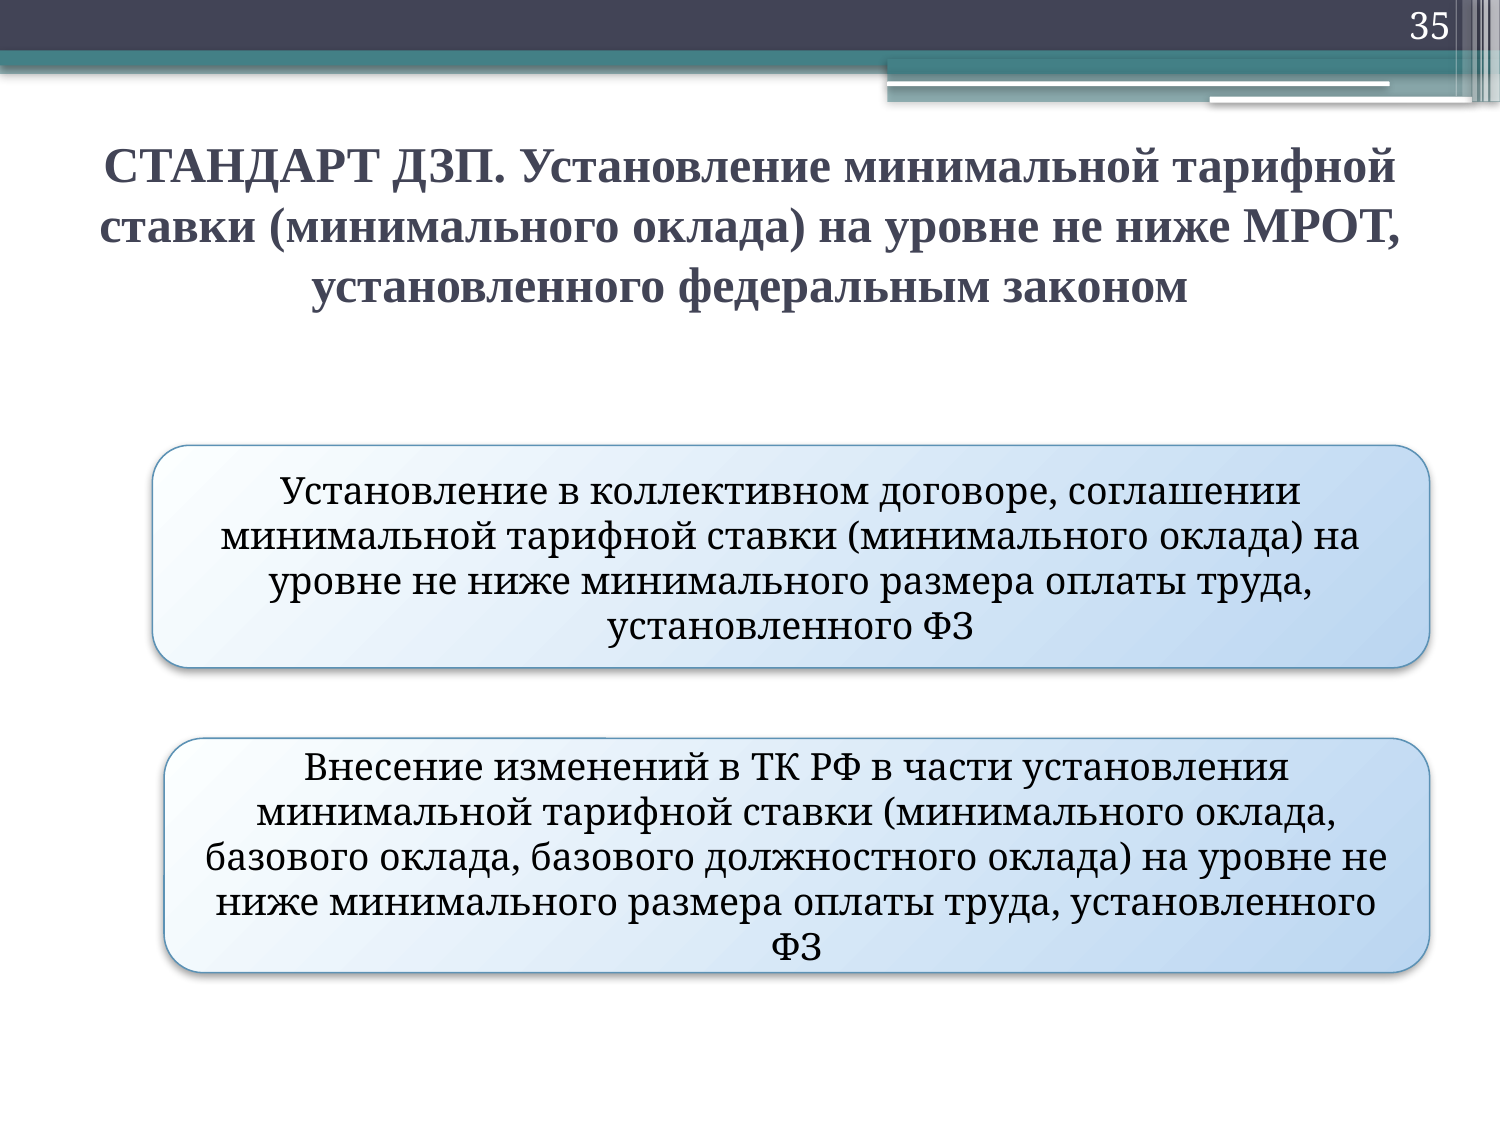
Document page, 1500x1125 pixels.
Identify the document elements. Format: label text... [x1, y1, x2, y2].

title СТАНДАРТ ДЗП. Установление минимальной тарифной ставки (минимального оклада) на уровне не ниже МРОТ, установленного федеральным законом [34, 105, 1466, 340]
slide_number 35 [1340, 0, 1466, 61]
text_box Установление в коллективном договоре, соглашении минимальной тарифной ставки (минимального оклада) на уровне не ниже минимального размера оплаты труда, установленного ФЗ [151, 444, 1431, 669]
text_box Внесение изменений в ТК РФ в части установления минимальной тарифной ставки (минимального оклада, базового оклада, базового должностного оклада) на уровне не ниже минимального размера оплаты труда, установленного ФЗ [163, 737, 1431, 974]
